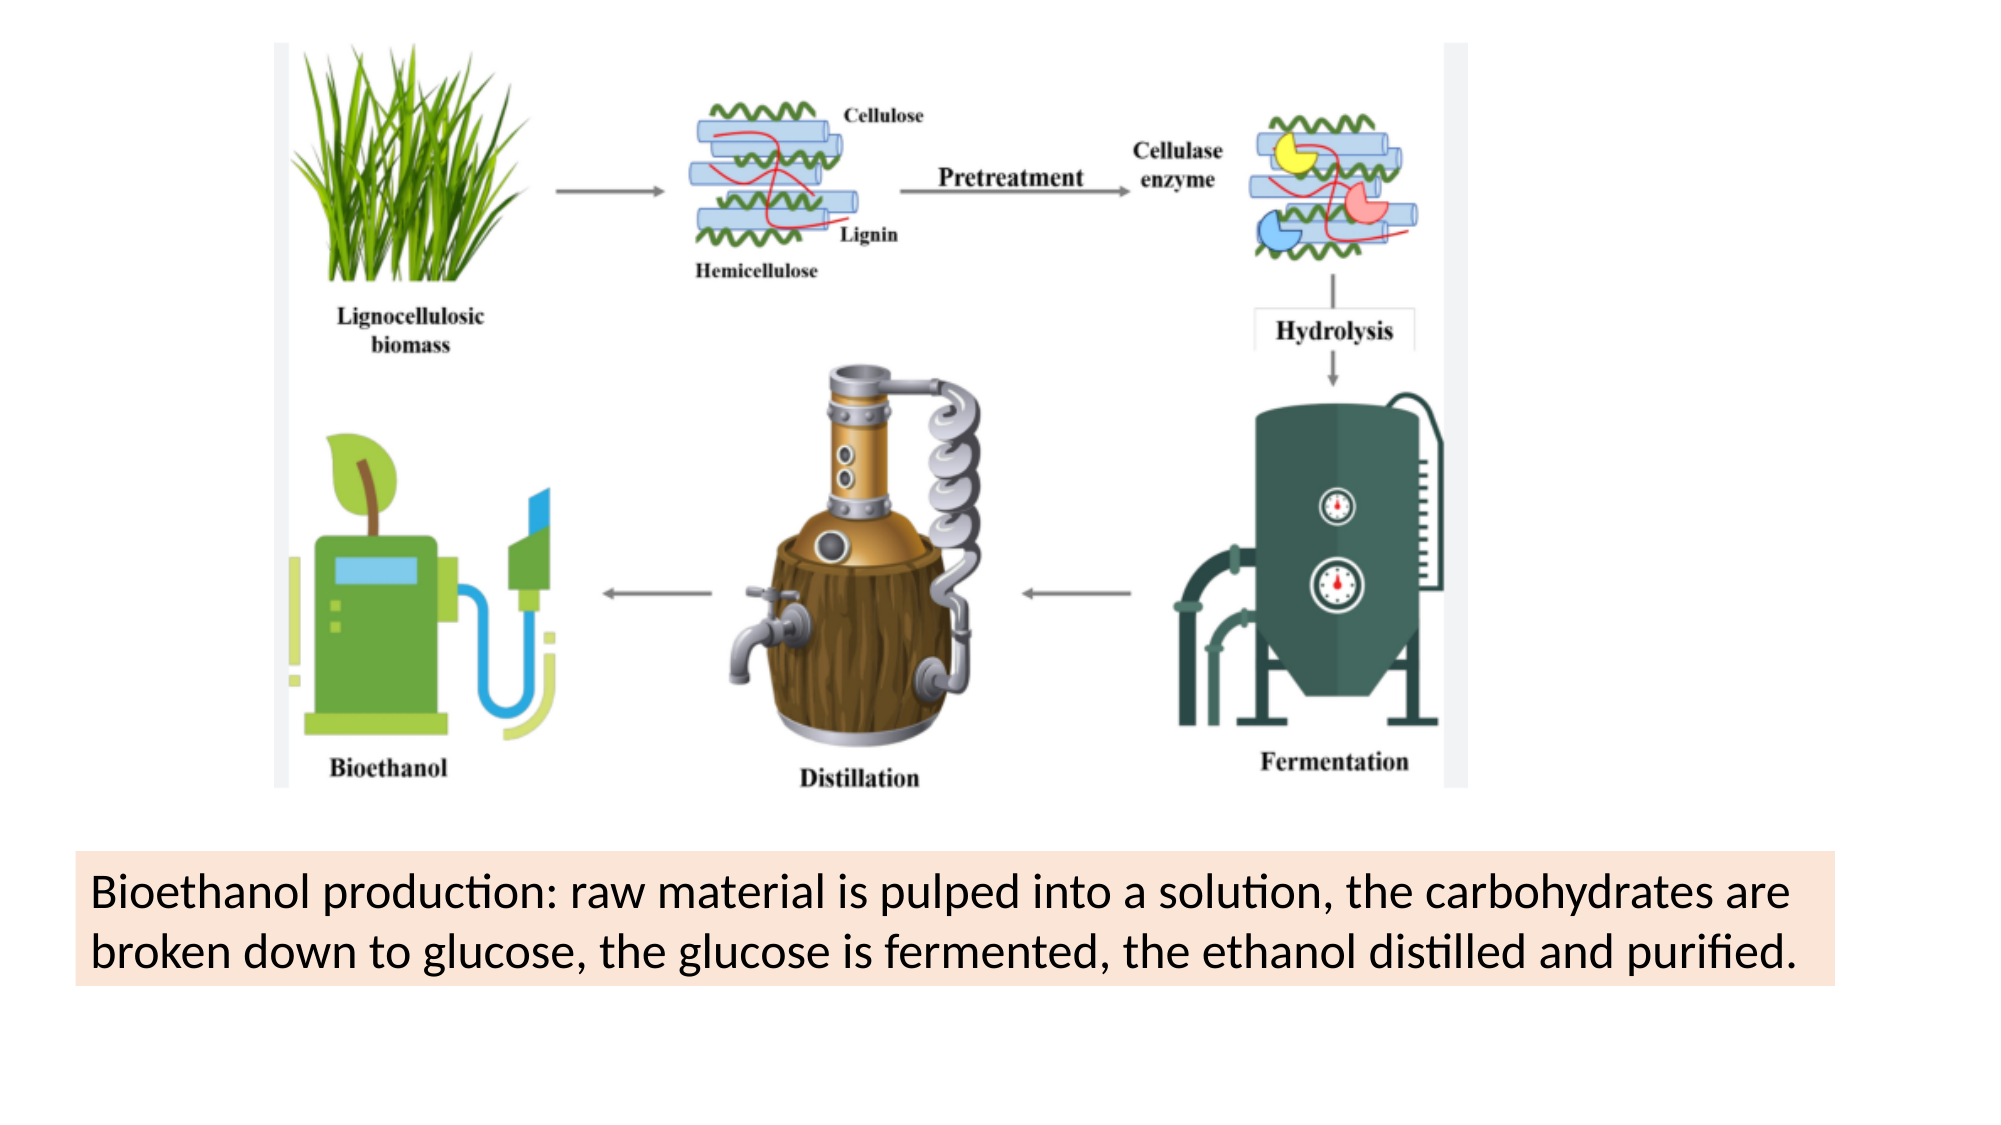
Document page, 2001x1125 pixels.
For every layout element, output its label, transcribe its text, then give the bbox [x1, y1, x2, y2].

picture [274, 23, 1468, 805]
text_box Bioethanol production: raw material is pulped into a solution, the carbohydrates are broken down to glucose, the glucose is fermented, the ethanol distilled and purified. [75, 851, 1835, 986]
